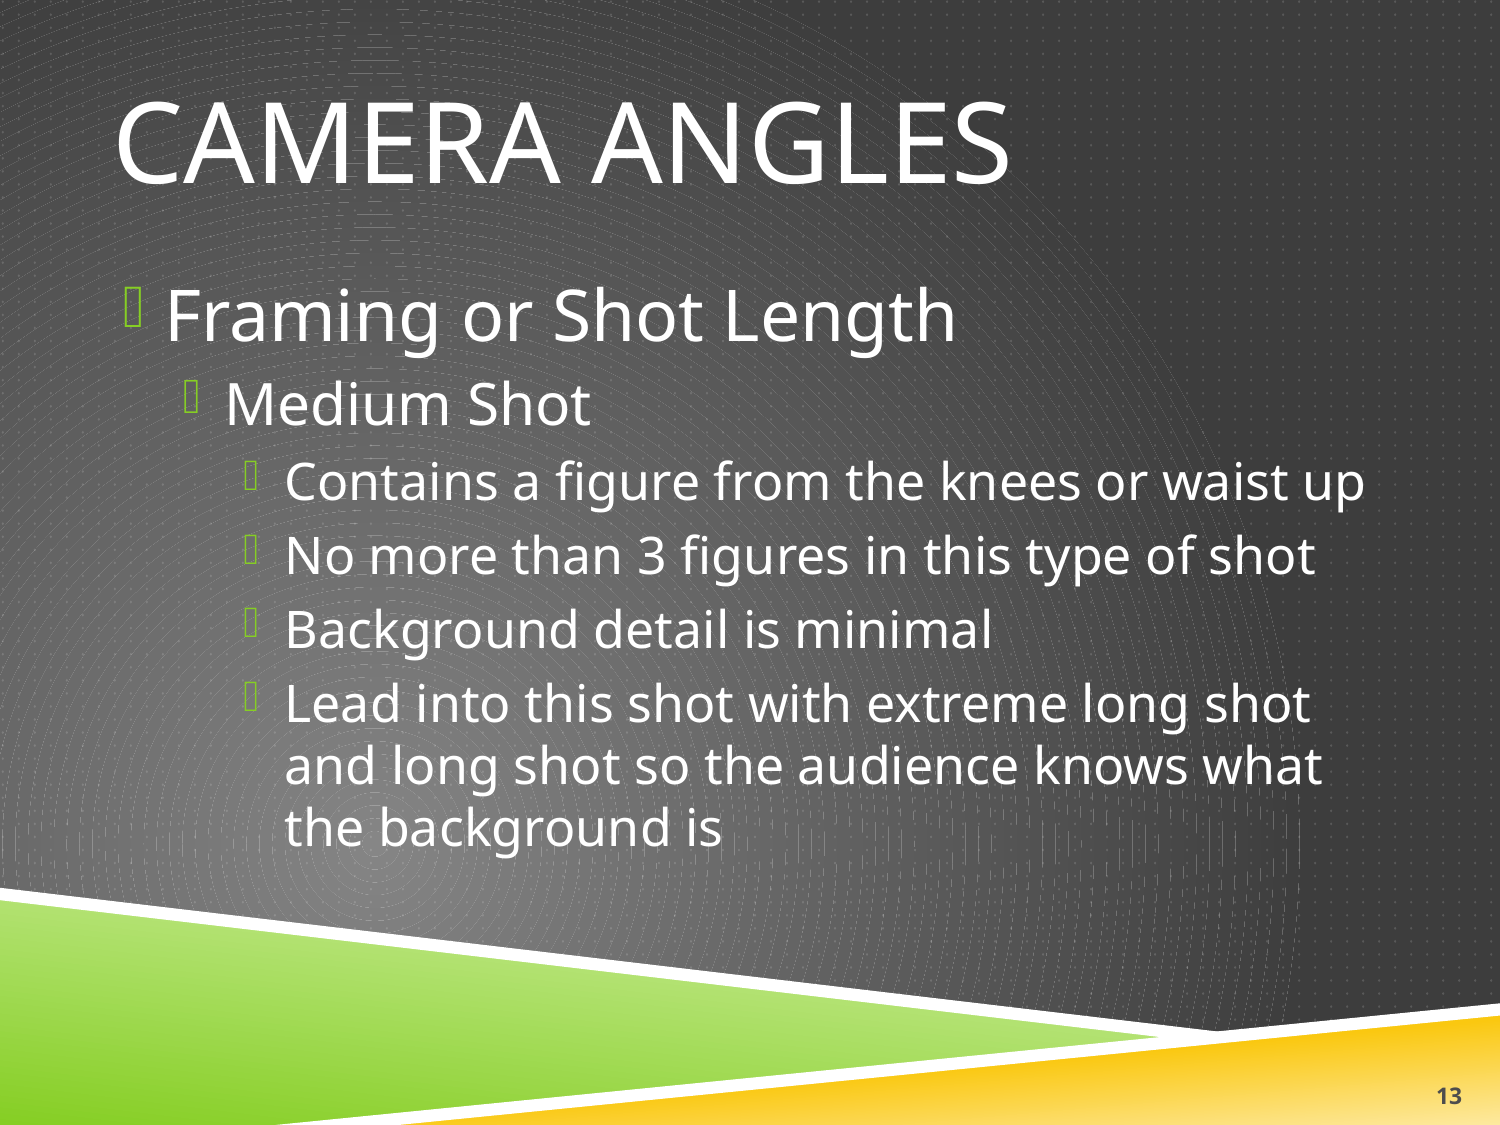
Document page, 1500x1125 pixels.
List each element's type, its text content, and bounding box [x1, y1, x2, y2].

list Framing or Shot Length Medium Shot Contains a figure from the knees or waist up No more than 3 figures in this type of shot Background detail is minimal Lead into this shot with extreme long shot and long shot so the audience knows what the background is [112, 262, 1388, 875]
title Camera Angles [112, 45, 1388, 233]
slide_number 14 [1387, 1052, 1463, 1113]
